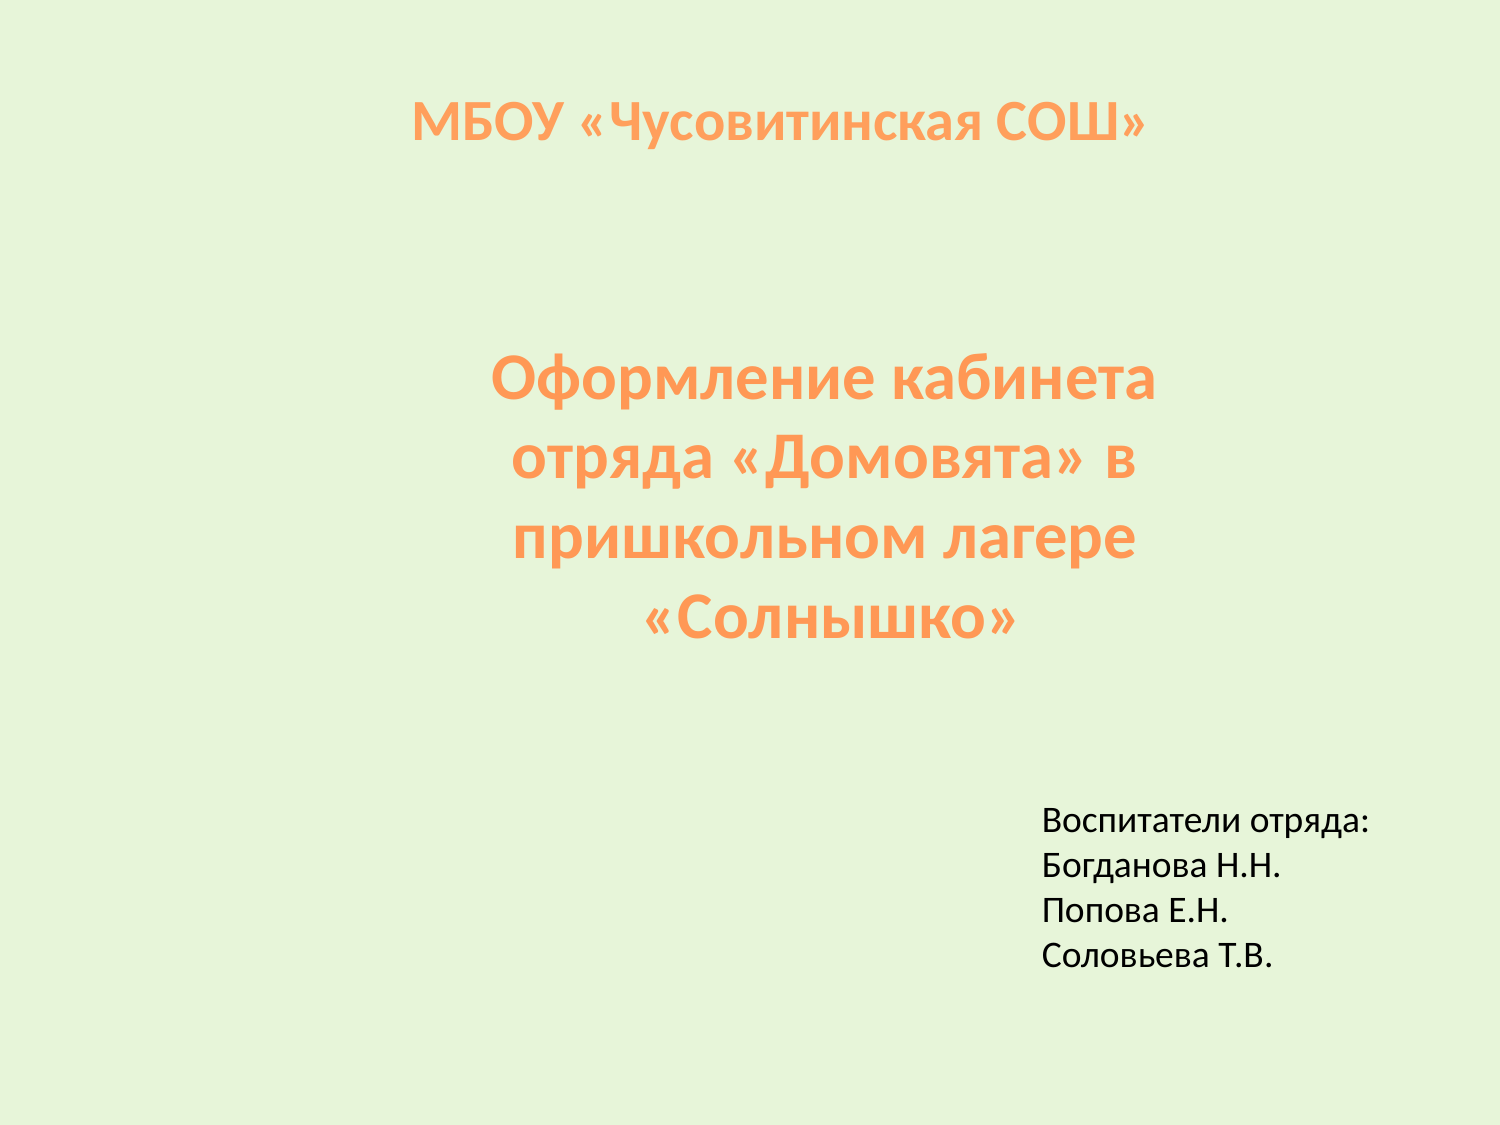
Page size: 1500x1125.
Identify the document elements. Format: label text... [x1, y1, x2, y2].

text_box Оформление кабинета отряда «Домовята» в пришкольном лагере «Солнышко» [324, 324, 1325, 660]
text_box МБОУ «Чусовитинская СОШ» [287, 75, 1275, 160]
text_box Воспитатели отряда: Богданова Н.Н. Попова Е.Н. Соловьева Т.В. [1027, 787, 1386, 983]
